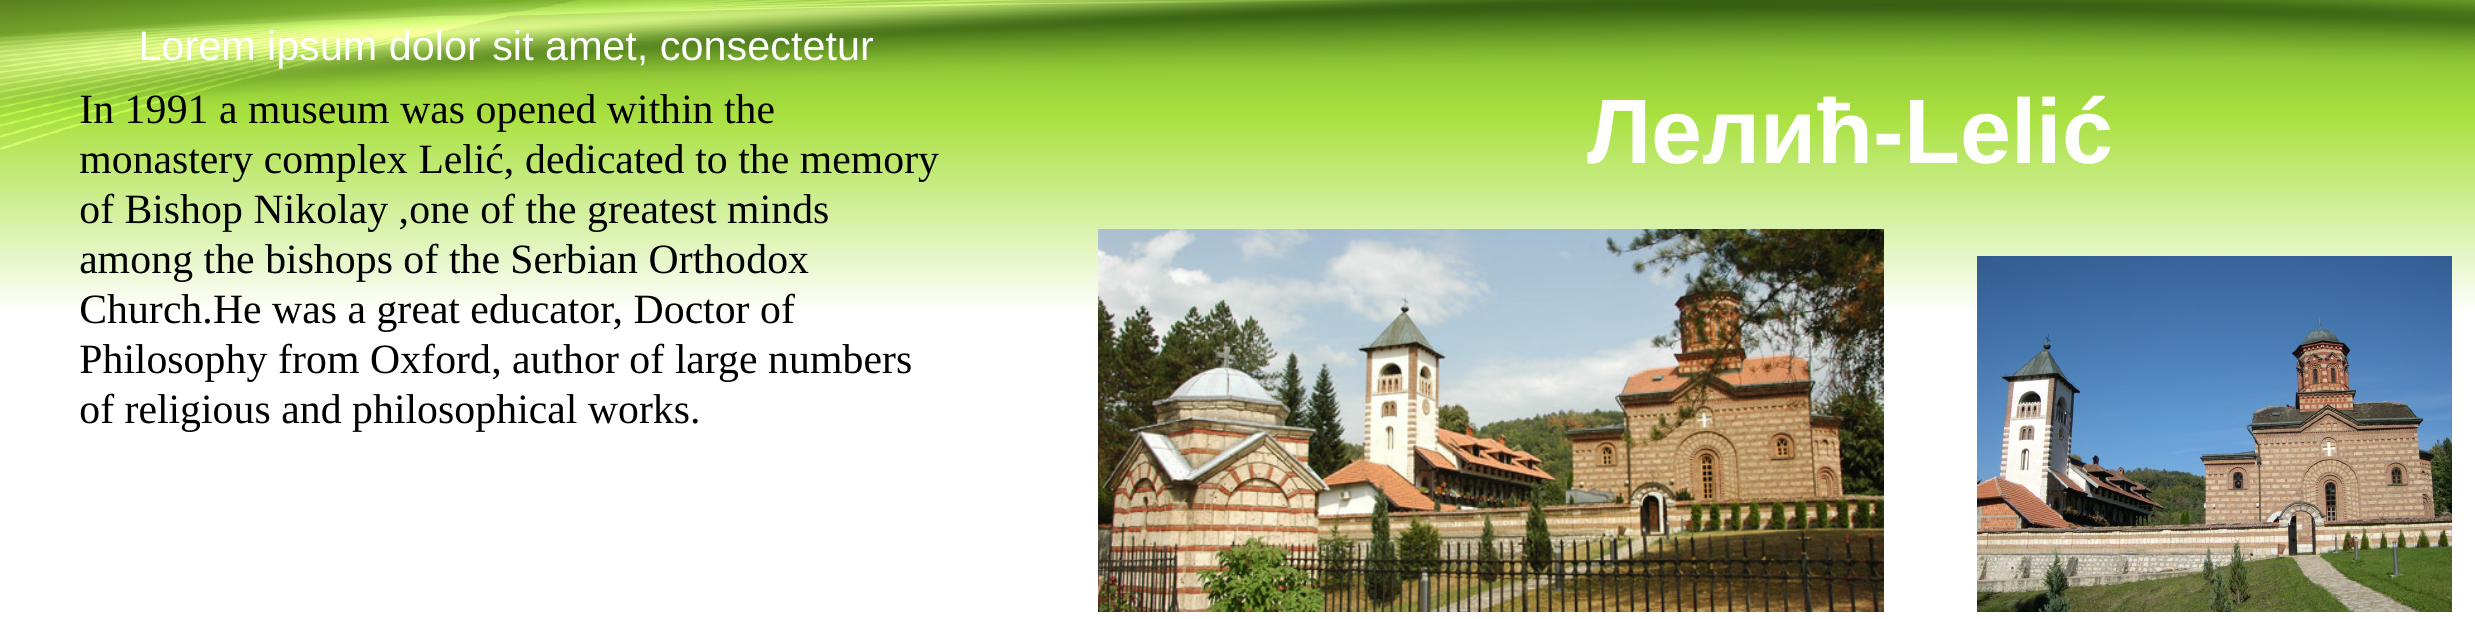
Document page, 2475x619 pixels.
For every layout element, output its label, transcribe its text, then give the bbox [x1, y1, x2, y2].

text_box In 1991 a museum was opened within the monastery complex Lelić, dedicated to the memory of Bishop Nikolay ,one of the greatest minds among the bishops of the Serbian Orthodox Church.He was a great educator, Doctor of Philosophy from Oxford, author of large numbers of religious and philosophical works. [64, 74, 967, 440]
text_box Лелић-Lelić [1572, 43, 2160, 194]
title Lorem ipsum dolor sit amet, consectetur [123, 16, 2352, 70]
picture [0, 0, 2475, 619]
